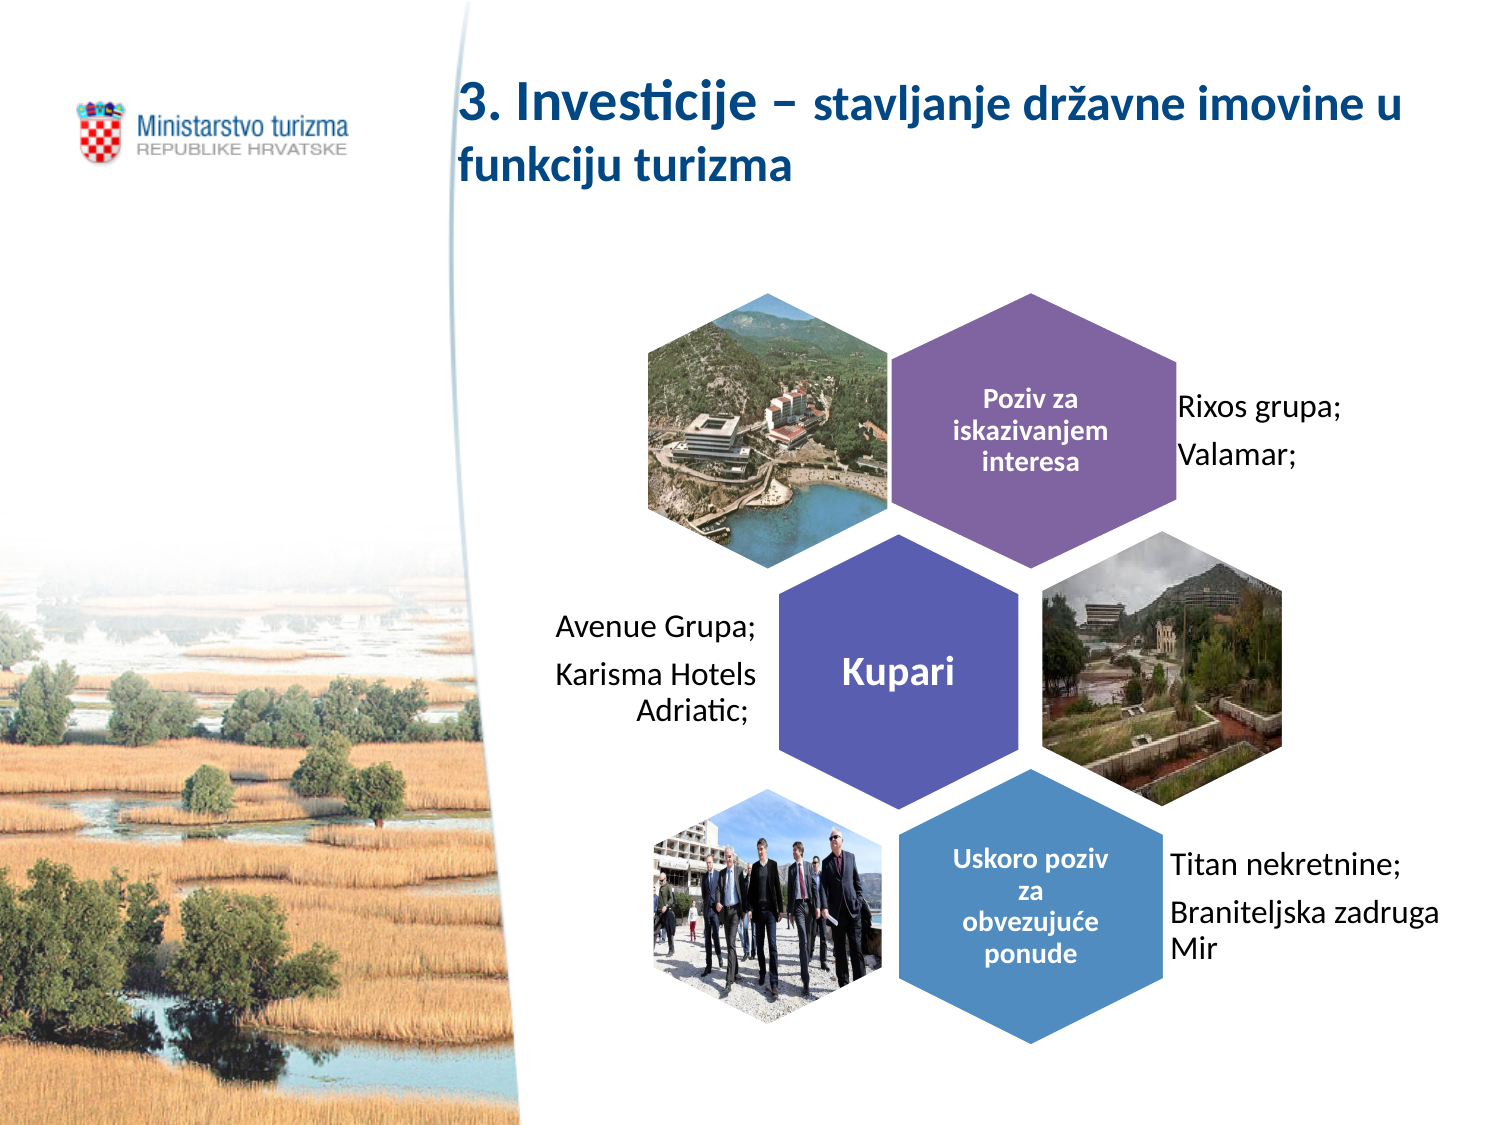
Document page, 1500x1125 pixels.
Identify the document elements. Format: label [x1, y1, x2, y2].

picture [0, 0, 1500, 1125]
text_box [454, 290, 1483, 1047]
